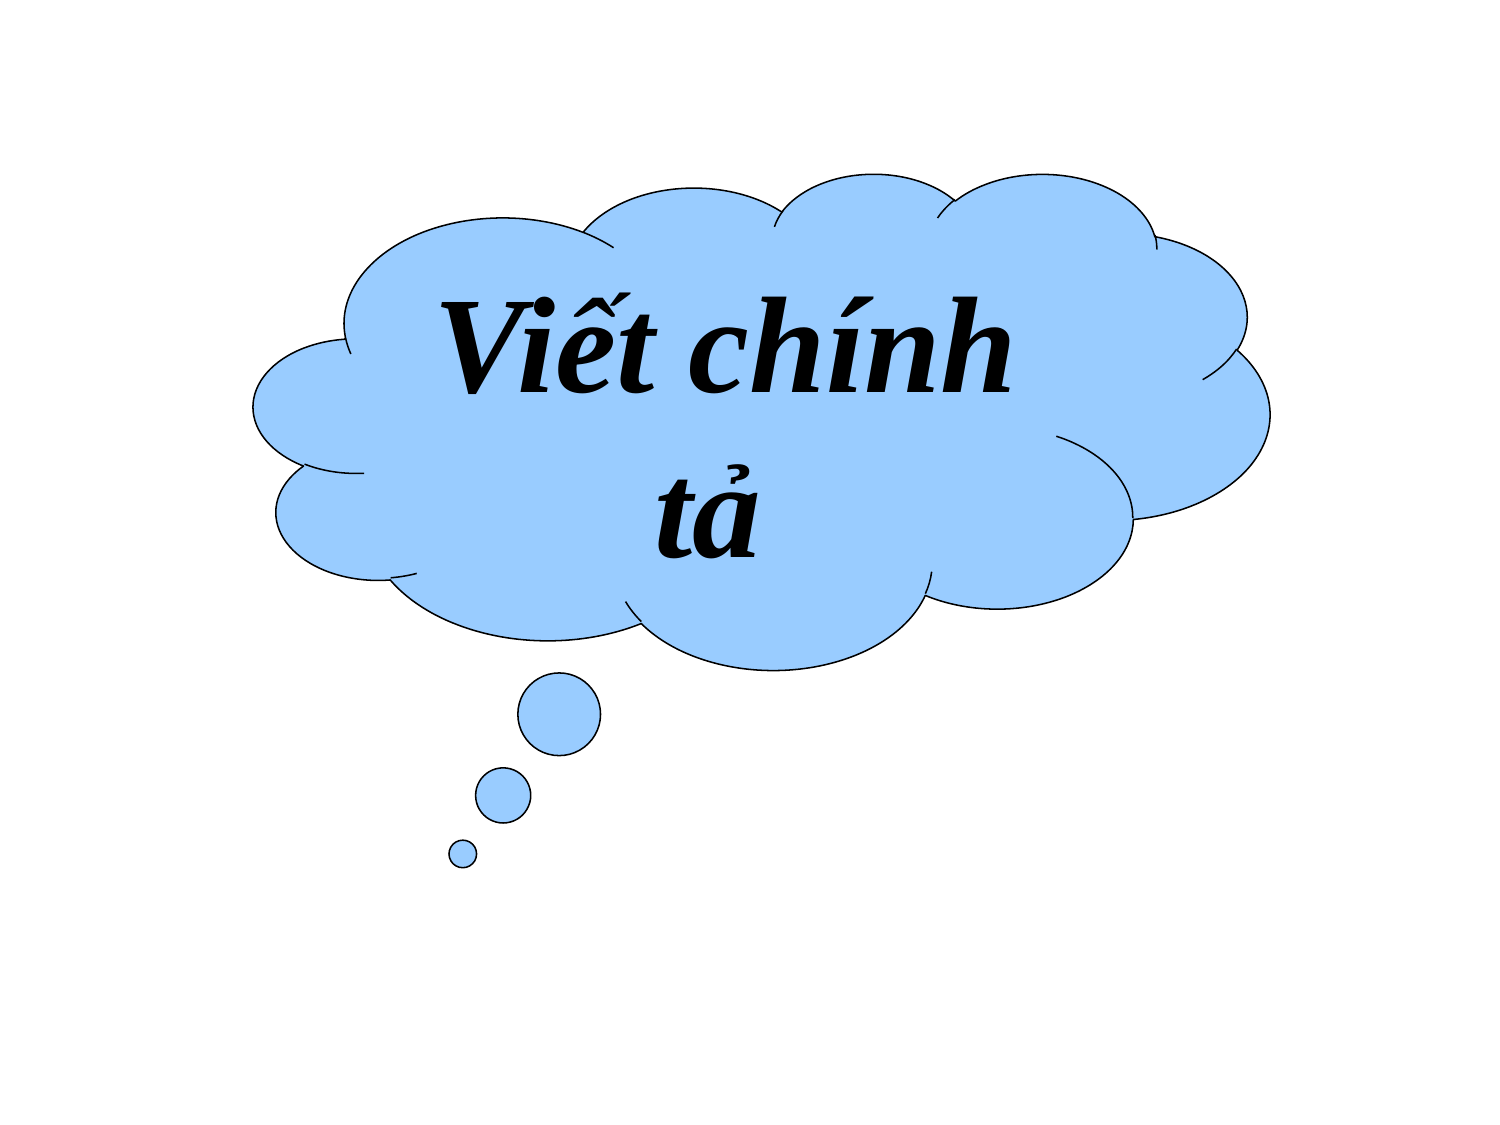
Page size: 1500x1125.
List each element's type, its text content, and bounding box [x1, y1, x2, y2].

text_box Viết chính tả [252, 174, 1271, 671]
text_box Viết chính tả [475, 767, 531, 823]
text_box Viết chính tả [448, 840, 477, 868]
text_box Viết chính tả [517, 672, 601, 756]
